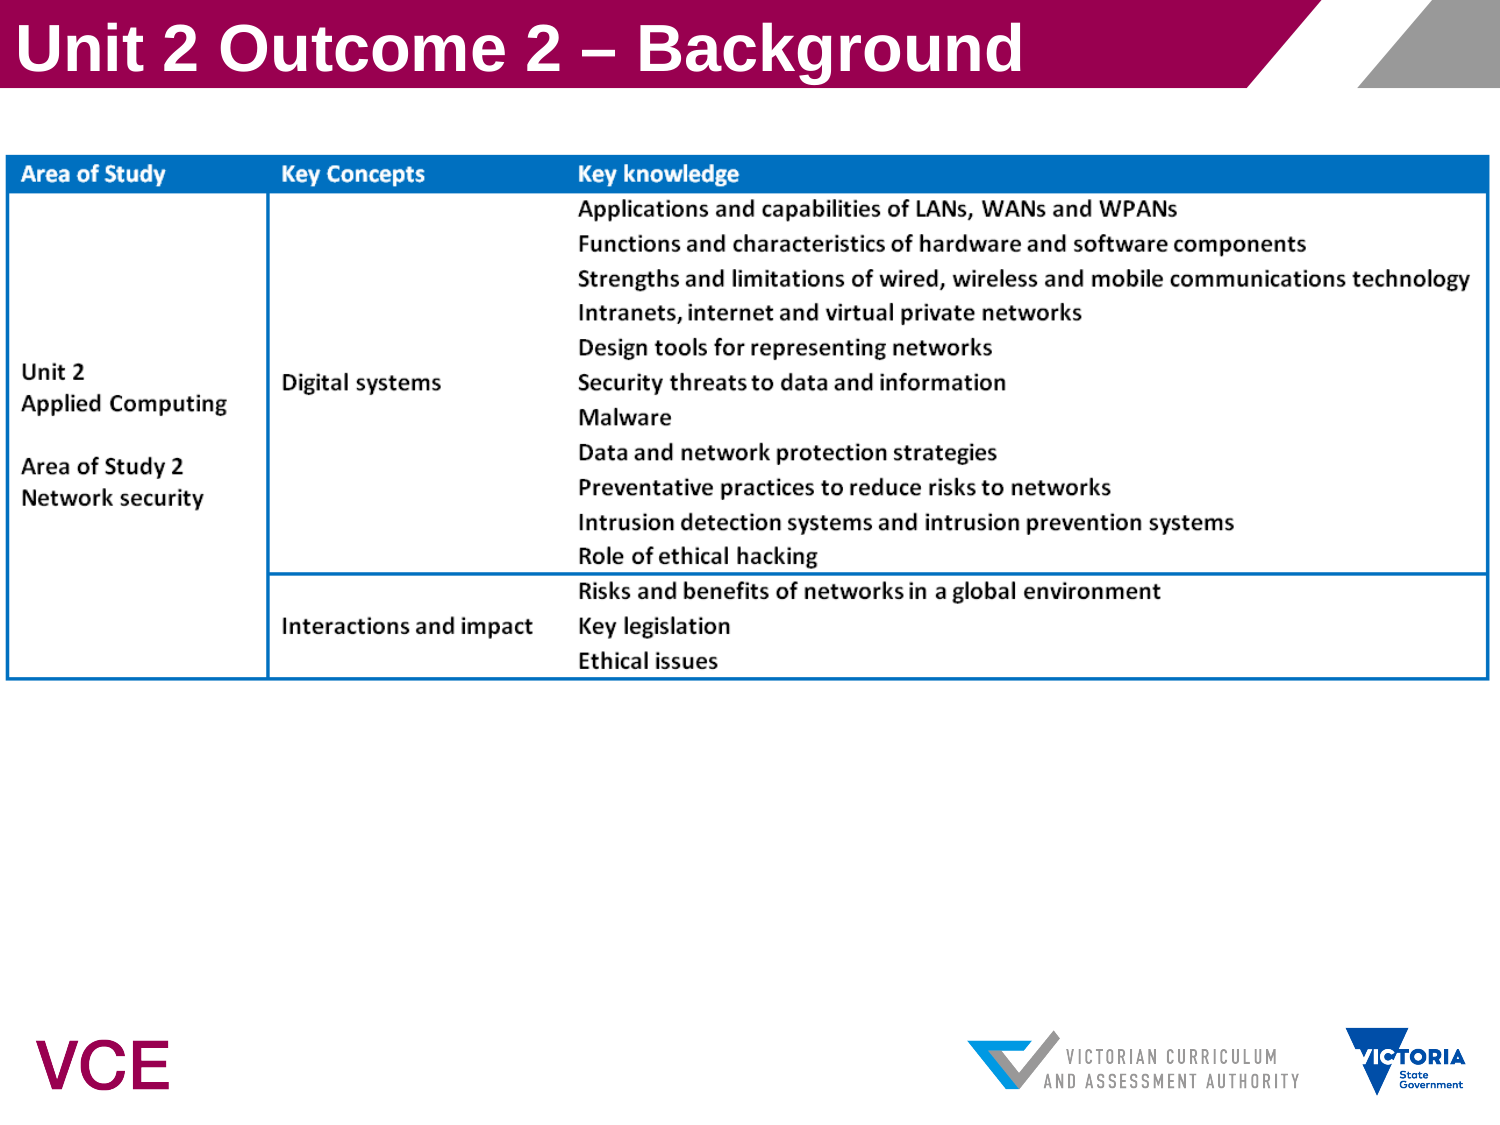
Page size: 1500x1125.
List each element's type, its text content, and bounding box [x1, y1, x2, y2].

text_box Unit 2 Outcome 2 – Background [0, 0, 1058, 90]
picture [0, 0, 1500, 1125]
